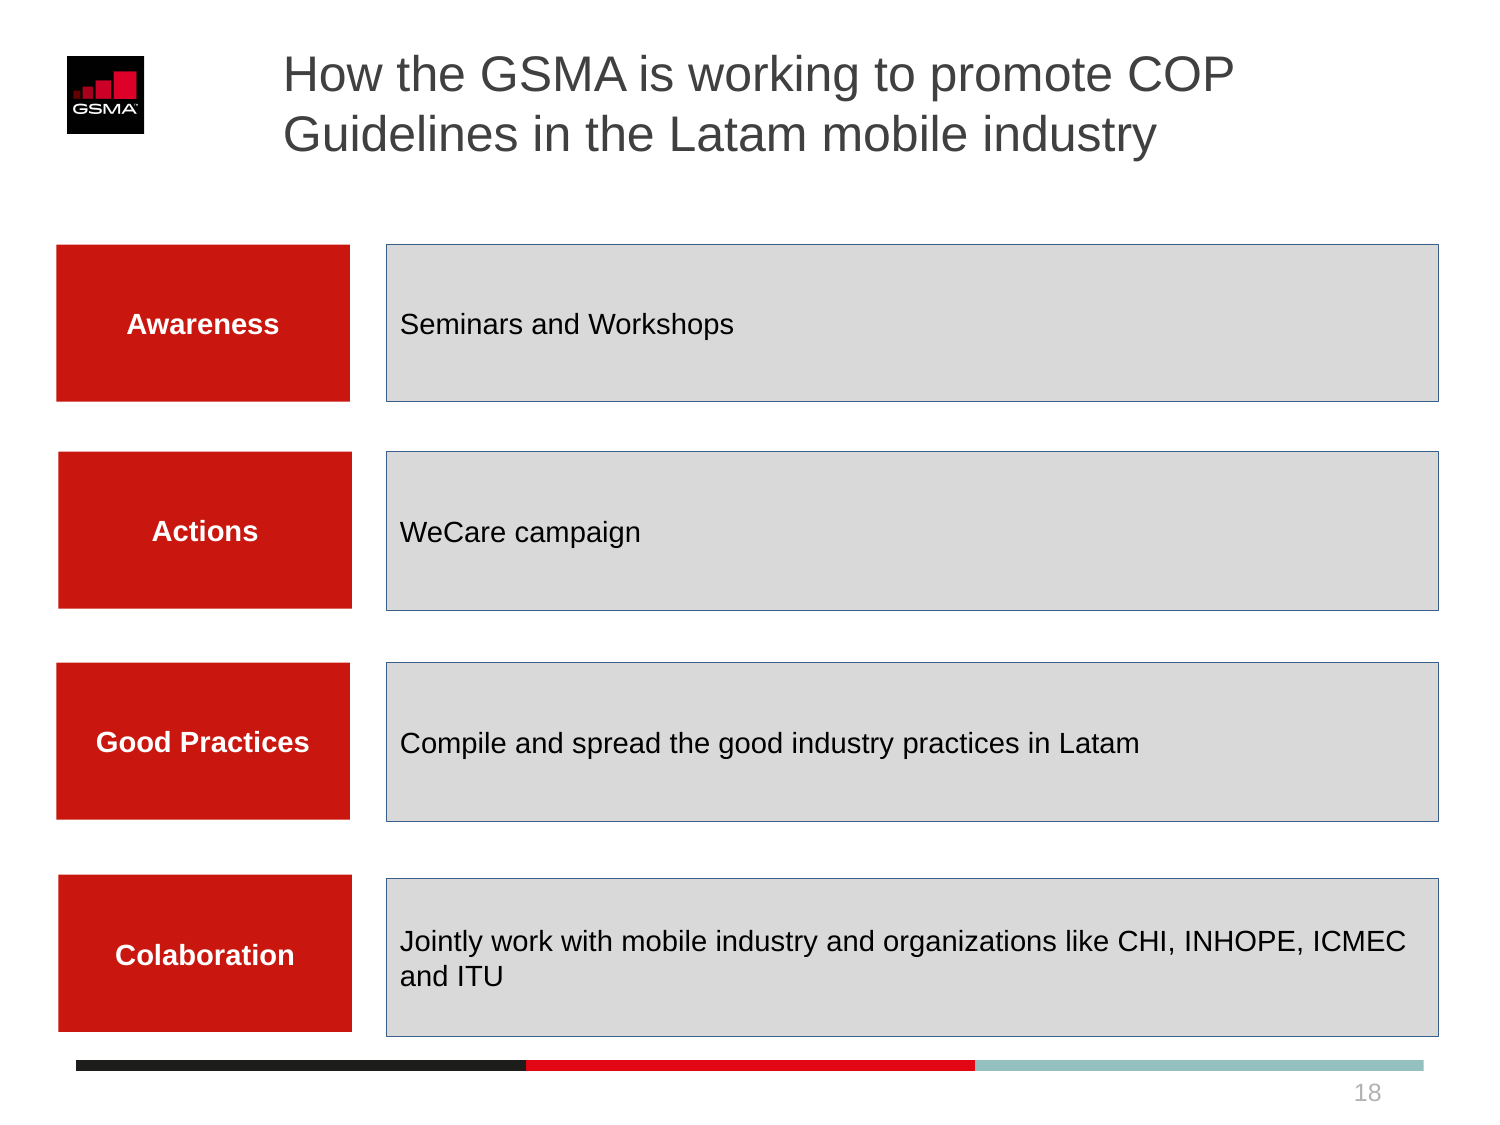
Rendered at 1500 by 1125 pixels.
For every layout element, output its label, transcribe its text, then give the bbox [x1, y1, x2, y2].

text_box Colaboration [56, 873, 354, 1034]
text_box Good Practices [54, 660, 352, 822]
title How the GSMA is working to promote COP Guidelines in the Latam mobile industry [267, 41, 1326, 162]
slide_number 18 [1059, 1061, 1397, 1122]
text_box Seminars and Workshops [384, 242, 1441, 403]
text_box Actions [56, 449, 354, 611]
text_box WeCare campaign [384, 450, 1441, 612]
text_box Awareness [54, 242, 352, 404]
text_box Compile and spread the good industry practices in Latam [384, 661, 1441, 823]
text_box Jointly work with mobile industry and organizations like CHI, INHOPE, ICMEC and ITU [384, 876, 1441, 1039]
